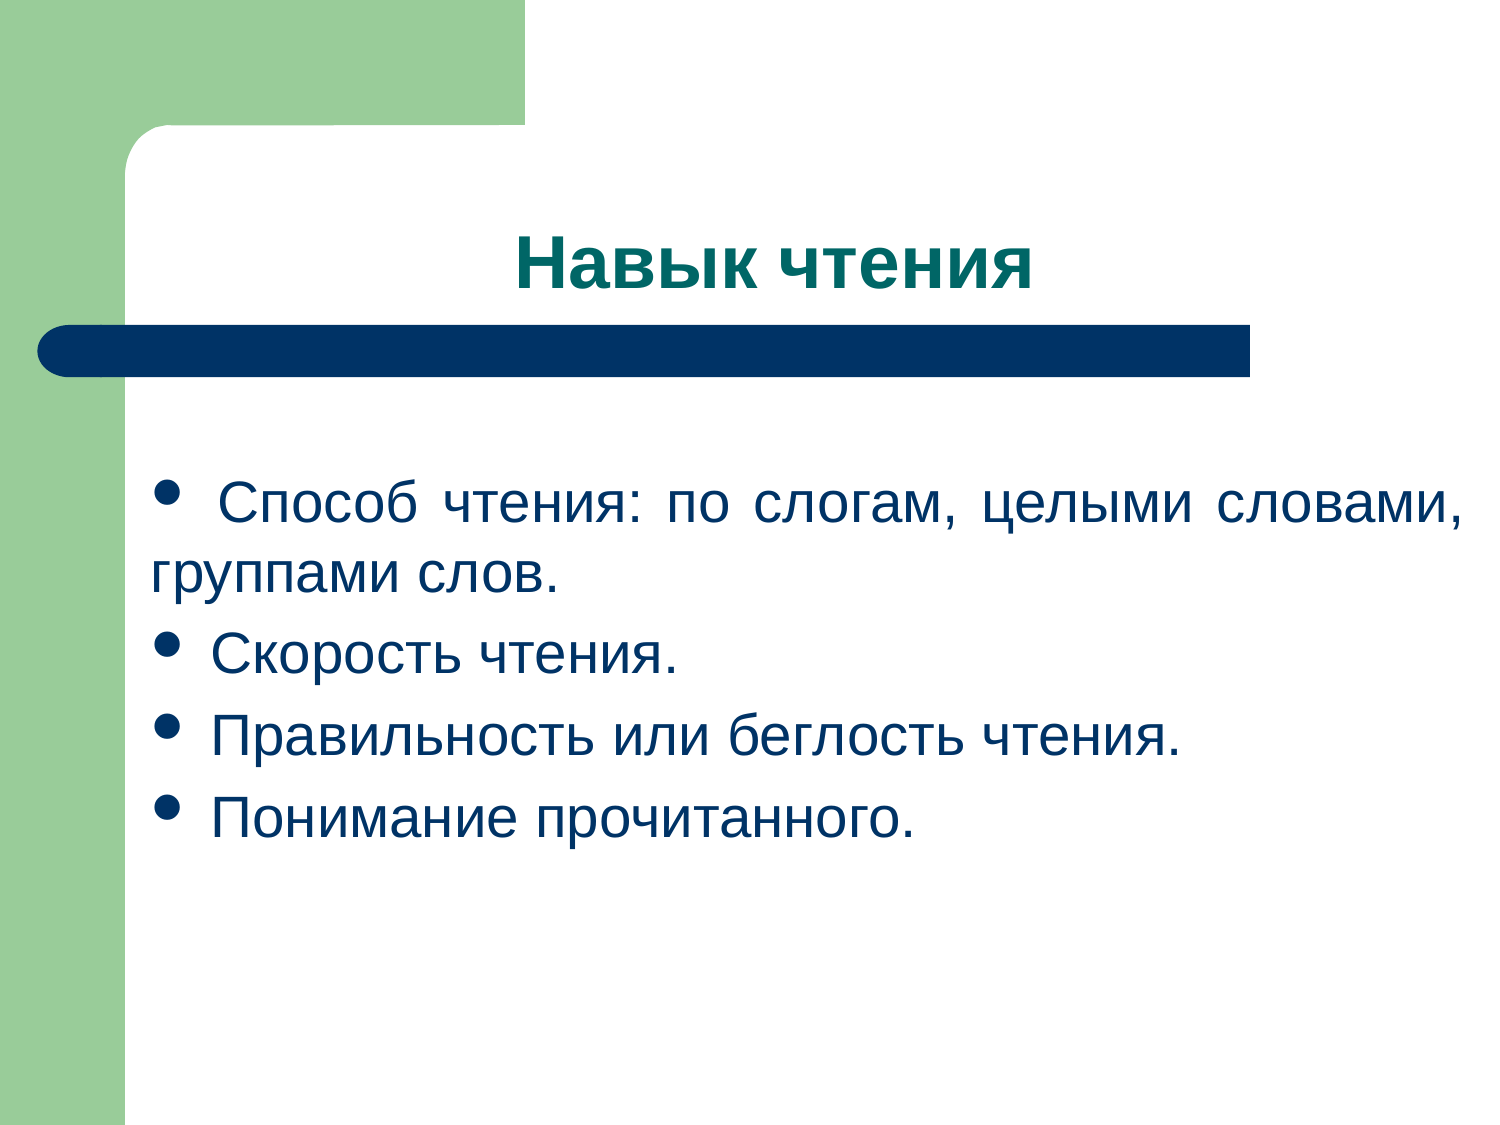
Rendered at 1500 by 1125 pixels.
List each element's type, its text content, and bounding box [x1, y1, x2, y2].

list Способ чтения: по слогам, целыми словами, группами слов. Скорость чтения. Правильность или беглость чтения. Понимание прочитанного. [135, 456, 1481, 1068]
title Навык чтения [125, 125, 1425, 313]
